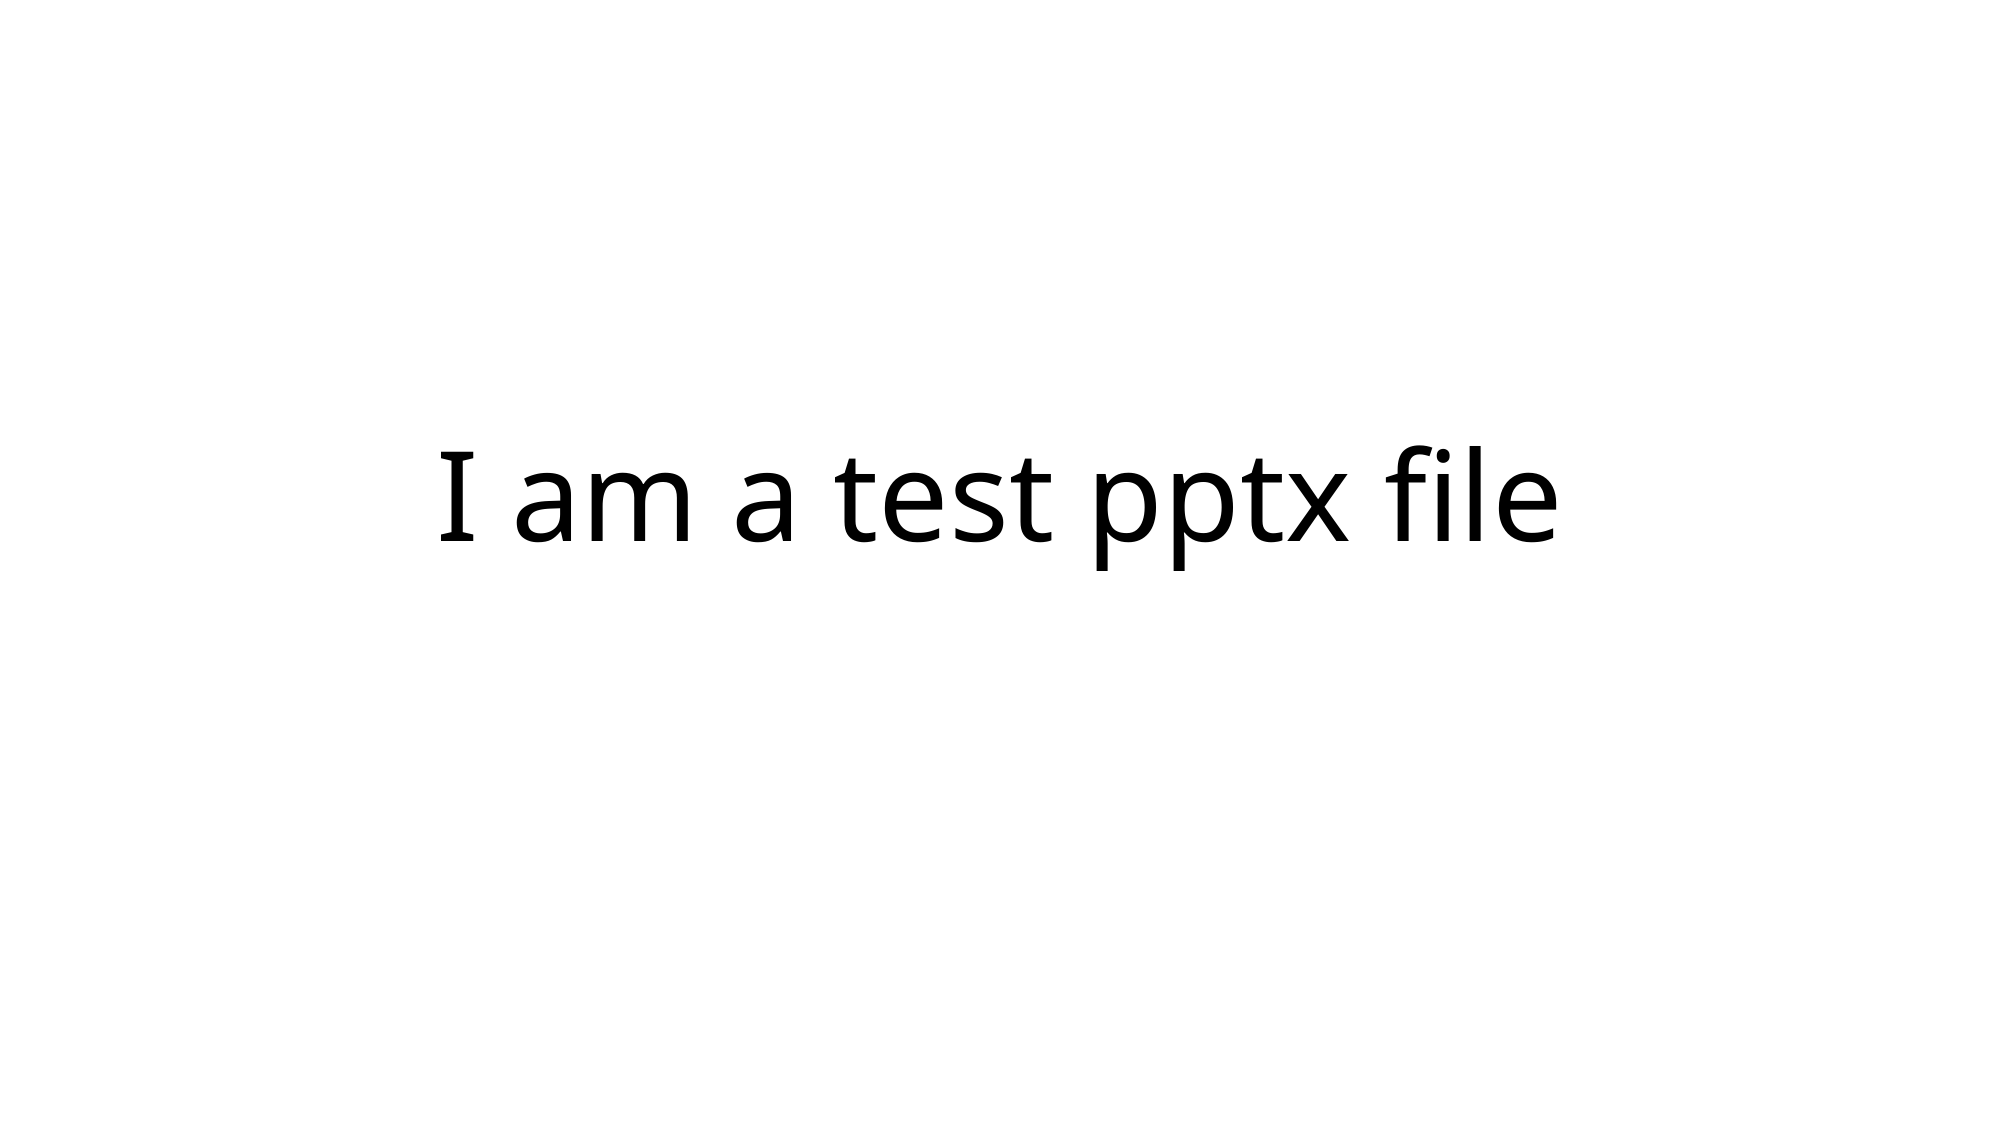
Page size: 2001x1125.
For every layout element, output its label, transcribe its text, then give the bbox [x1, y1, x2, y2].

title I am a test pptx file [249, 184, 1750, 576]
